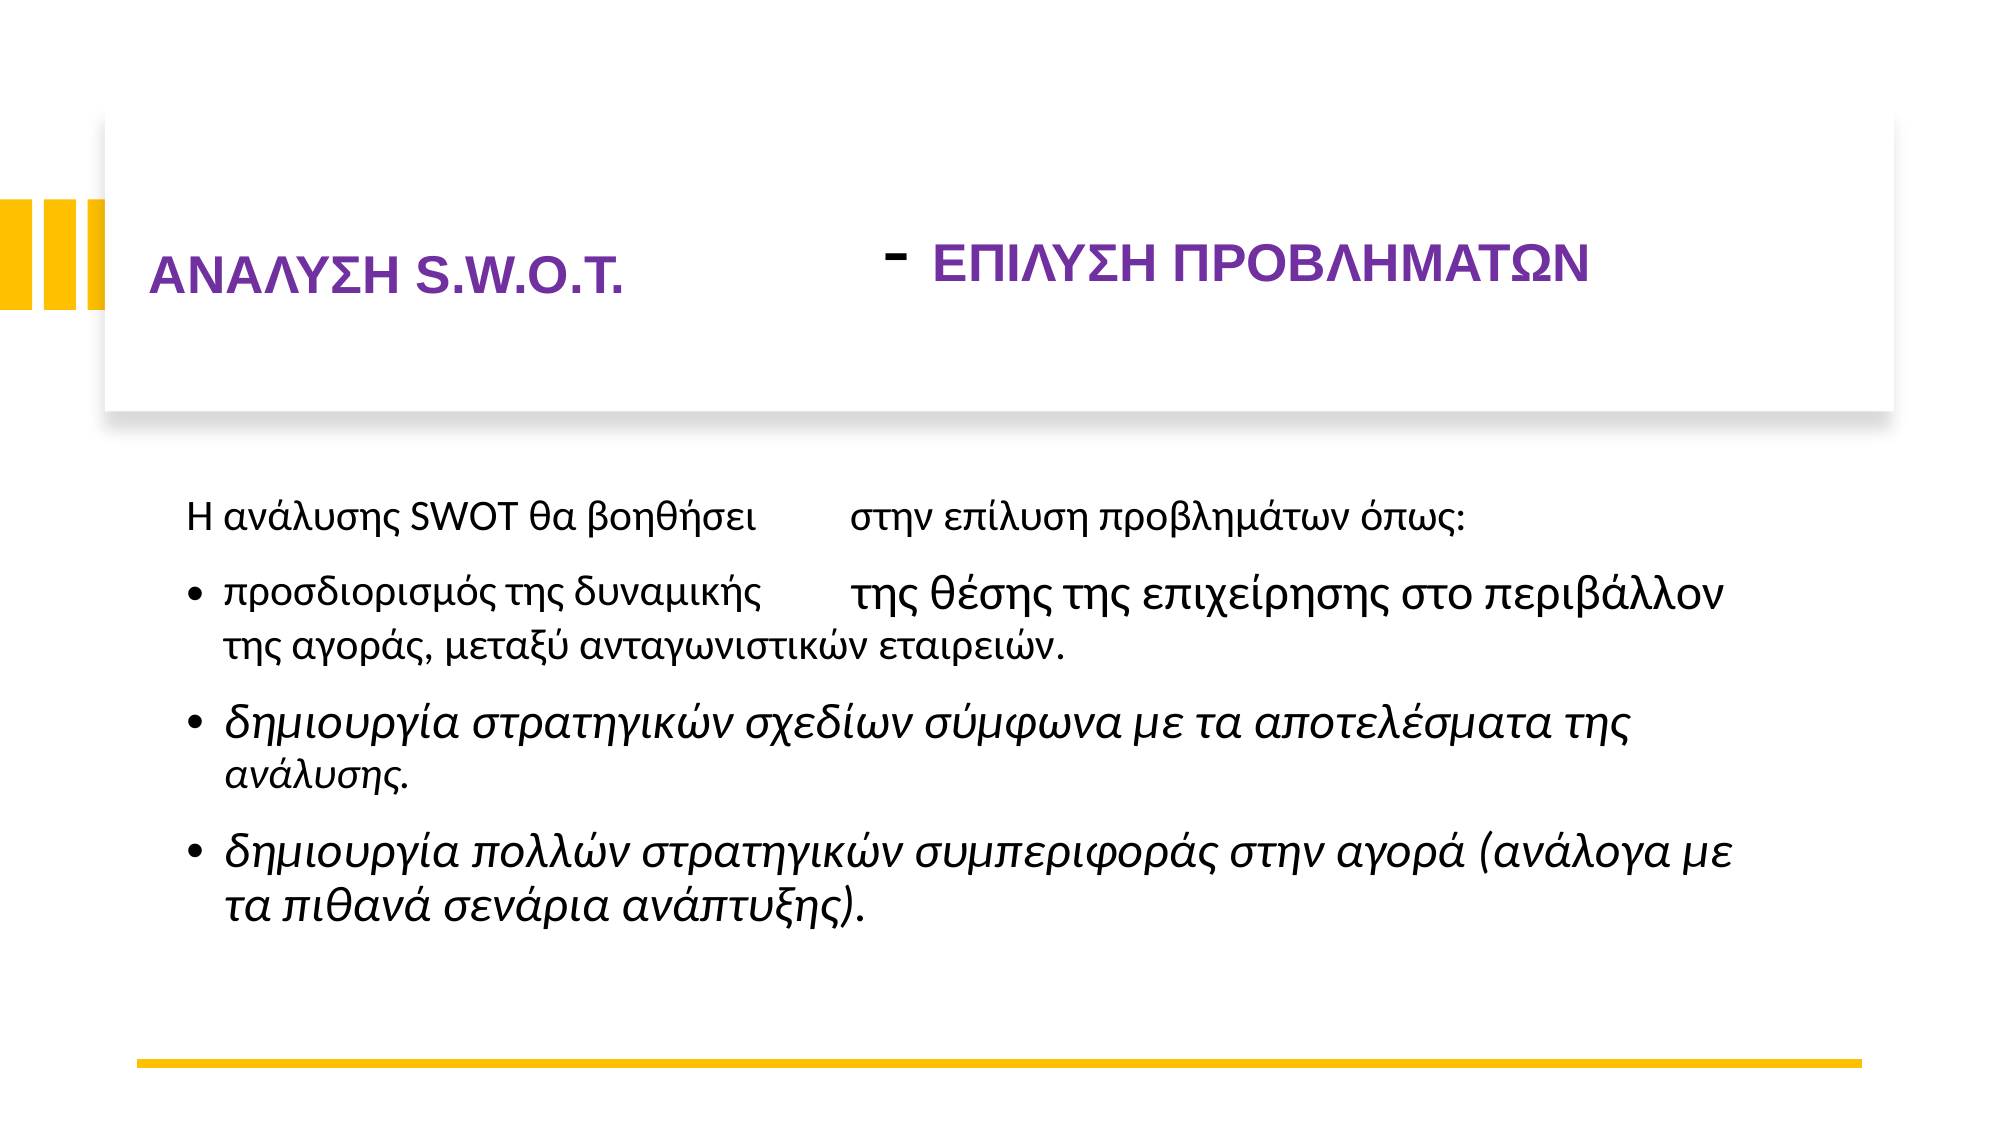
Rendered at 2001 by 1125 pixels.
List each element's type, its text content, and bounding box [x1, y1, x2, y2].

text_box [81, 98, 1916, 454]
text_box [43, 199, 76, 310]
text_box προσδιορισμός της δυναμικής [221, 569, 851, 623]
text_box στην επίλυση προβλημάτων όπως: της θέσης της επιχείρησης στο περιβάλλον [848, 494, 1733, 623]
text_box • [184, 824, 214, 879]
text_box ΑΝΑΛΥΣΗ S.W.O.T. [146, 210, 854, 315]
text_box [0, 199, 33, 310]
text_box • [184, 566, 214, 622]
text_box Η ανάλυσης SWOT θα βοηθήσει [184, 494, 848, 550]
text_box [104, 100, 1895, 412]
text_box της αγοράς, μεταξύ ανταγωνιστικών εταιρειών. δημιουργία στρατηγικών σχεδίων σύμφωνα με τα αποτελέσματα της ανάλυσης. δημιουργία πολλών στρατηγικών συμπεριφοράς στην αγορά (ανάλογα με τα πιθανά σενάρια ανάπτυξης). [221, 623, 1740, 936]
text_box - ΕΠΙΛΥΣΗ ΠΡΟΒΛΗΜΑΤΩΝ [880, 210, 1877, 315]
text_box • [184, 695, 214, 750]
